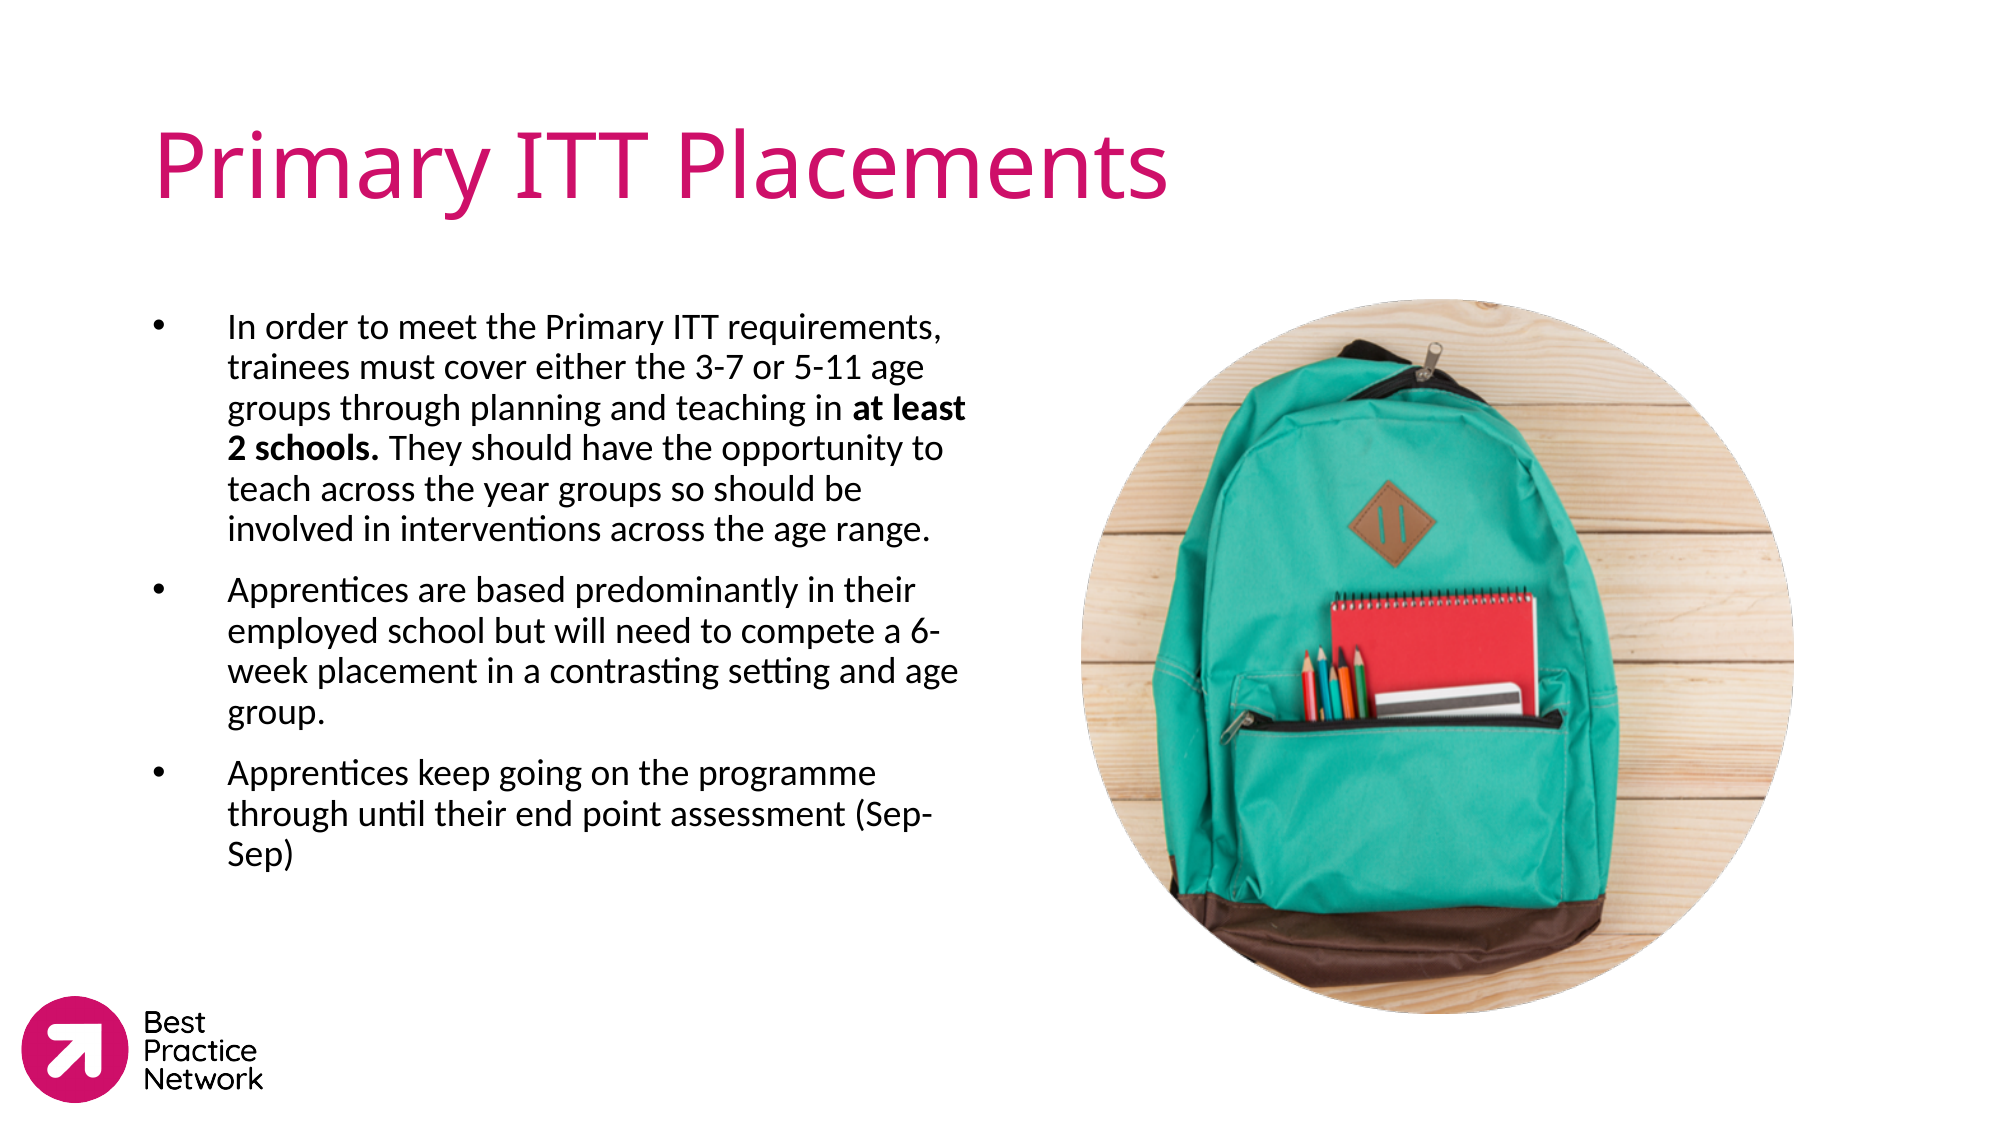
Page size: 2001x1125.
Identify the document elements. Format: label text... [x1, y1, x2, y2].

title Primary ITT Placements [137, 59, 1863, 278]
picture [0, 974, 285, 1125]
list In order to meet the Primary ITT requirements, trainees must cover either the 3-7 or 5-11 age groups through planning and teaching in at least 2 schools. They should have the opportunity to teach across the year groups so should be involved in interventions across the age range. Apprentices are based predominantly in their employed school but will need to compete a 6-week placement in a contrasting setting and age group. Apprentices keep going on the programme through until their end point assessment (Sep-Sep) [137, 299, 988, 1014]
picture [1081, 299, 1794, 1014]
